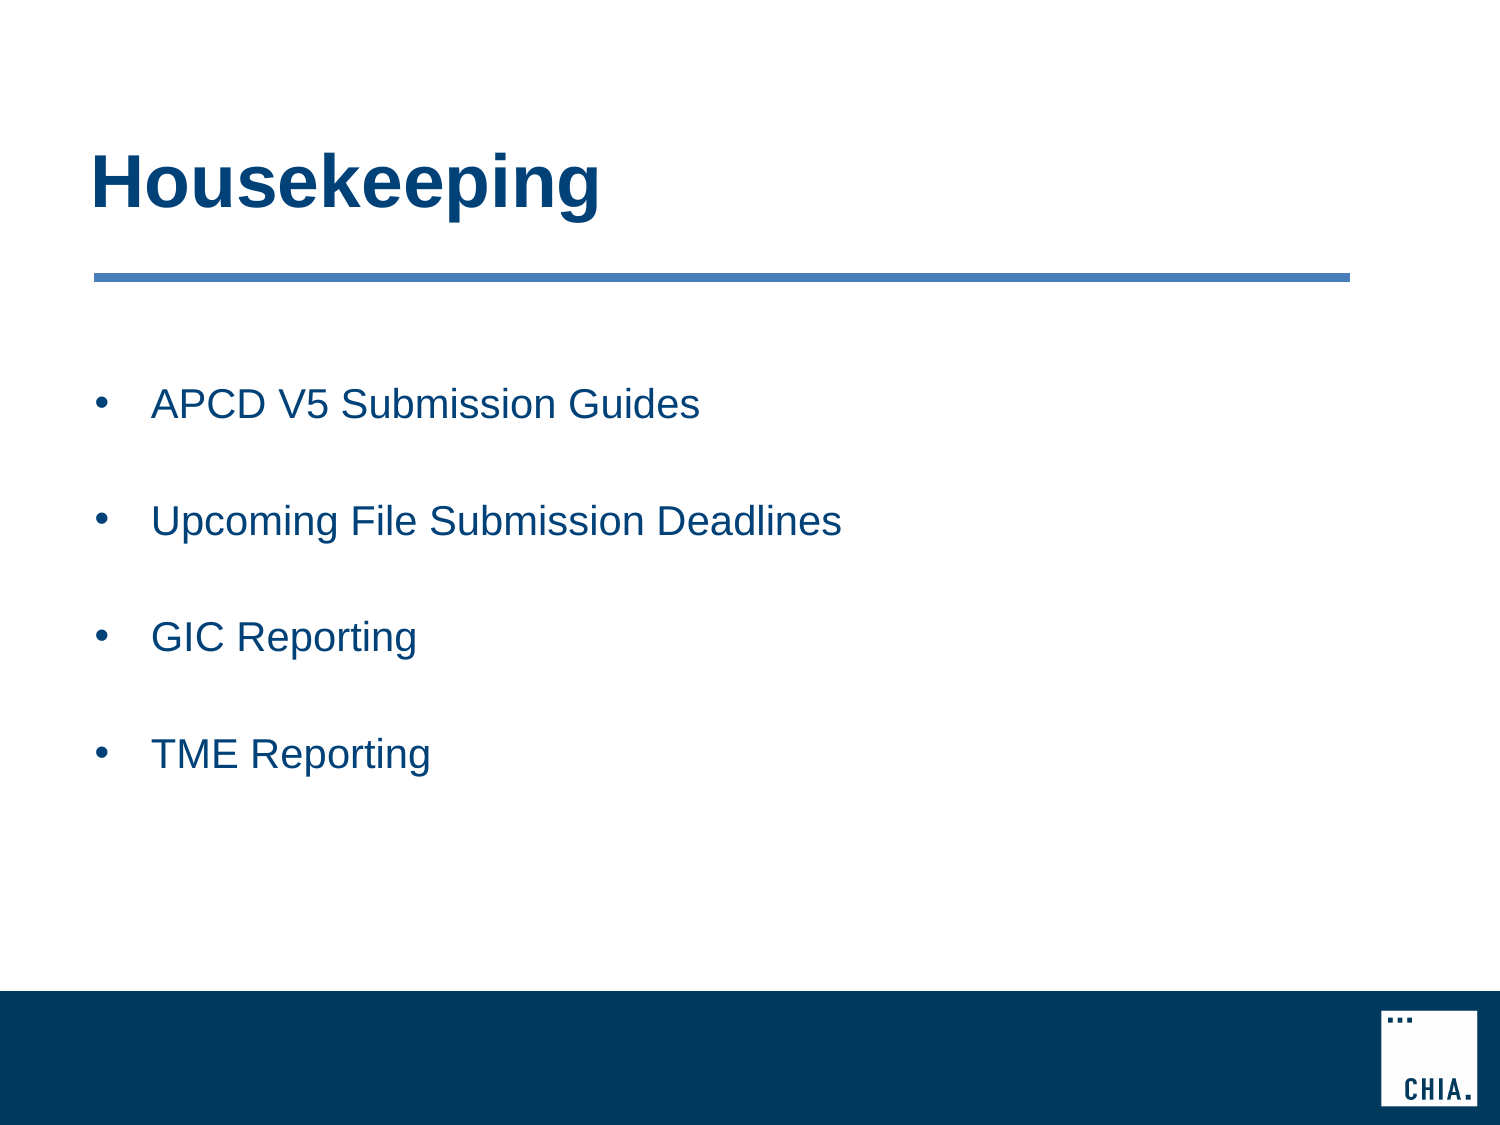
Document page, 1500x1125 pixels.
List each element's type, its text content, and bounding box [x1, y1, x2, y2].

subtitle APCD V5 Submission Guides Upcoming File Submission Deadlines GIC Reporting TME Reporting [79, 310, 1353, 987]
picture [0, 991, 1500, 1125]
title Housekeeping [75, 93, 1351, 261]
